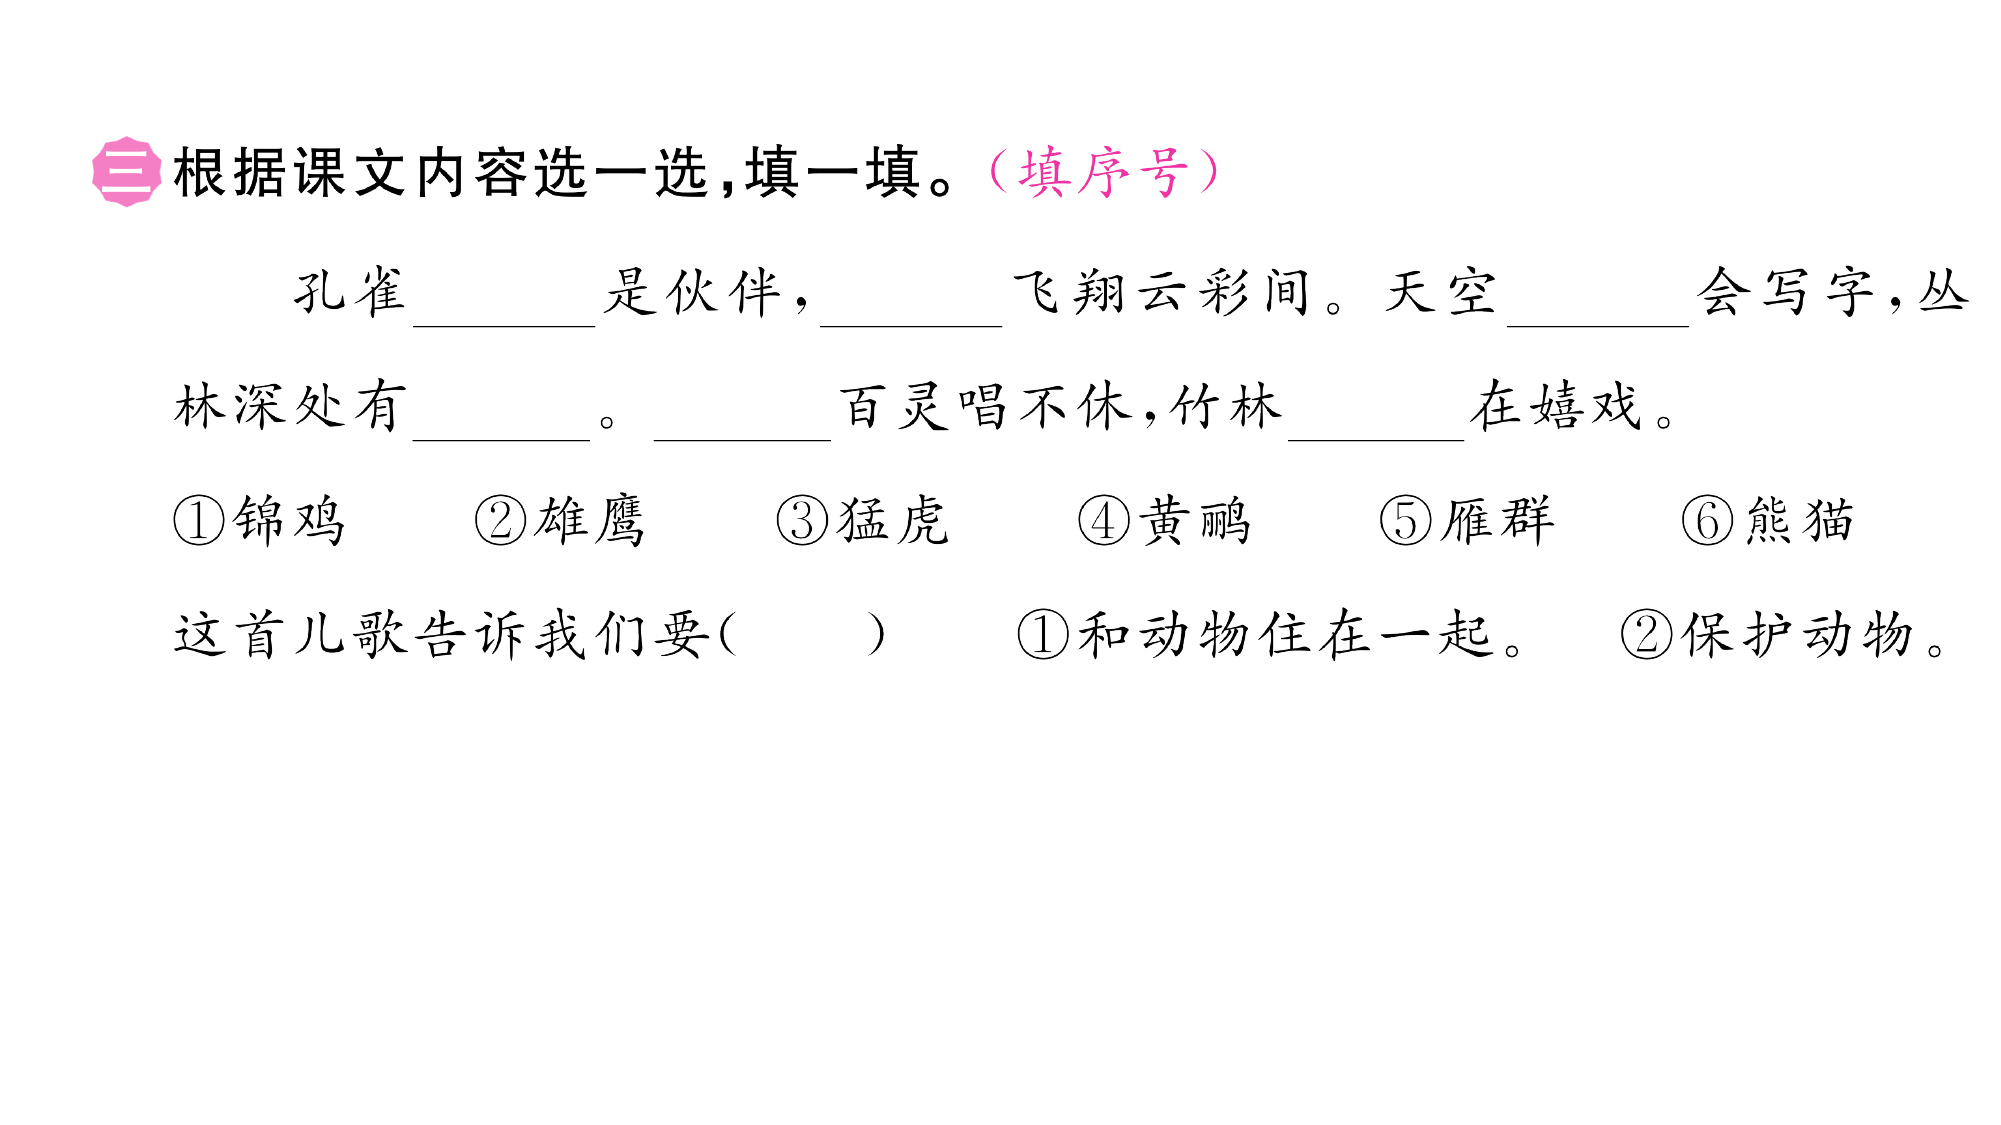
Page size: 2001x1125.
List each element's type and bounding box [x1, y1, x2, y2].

picture [87, 117, 1979, 674]
